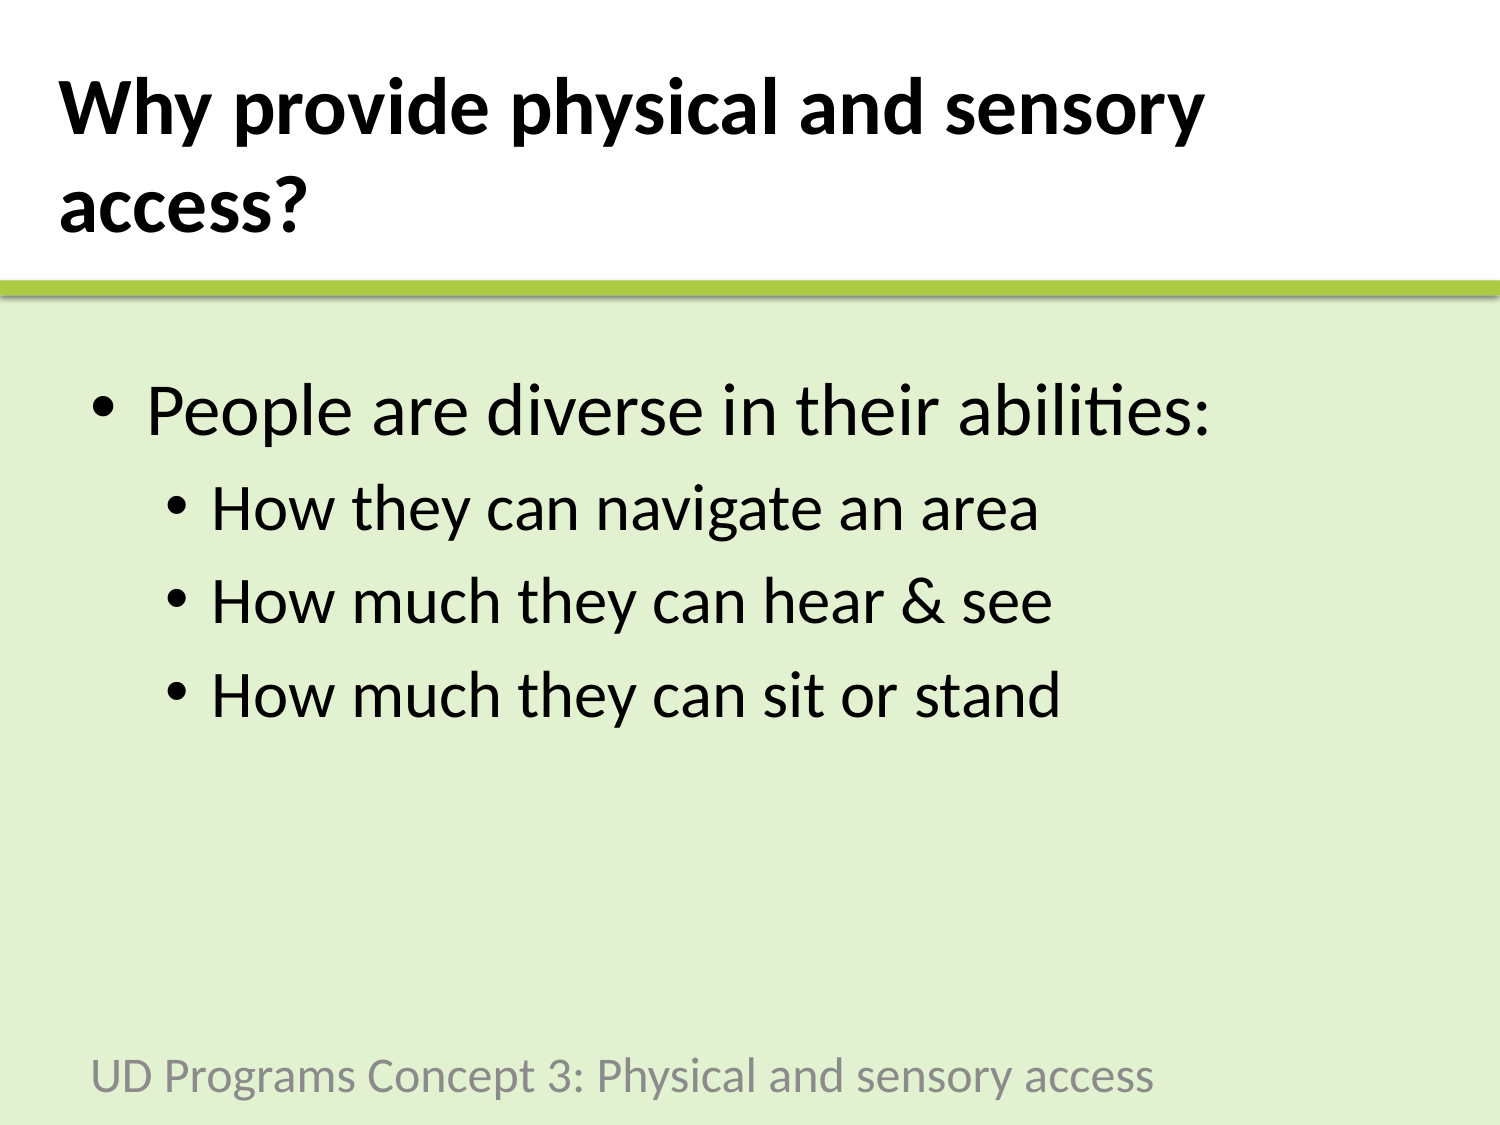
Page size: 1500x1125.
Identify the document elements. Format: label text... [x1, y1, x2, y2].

list People are diverse in their abilities: How they can navigate an area How much they can hear & see How much they can sit or stand [75, 352, 1425, 1015]
footer UD Programs Concept 3: Physical and sensory access [75, 1042, 1425, 1103]
title Why provide physical and sensory access? [43, 45, 1461, 258]
